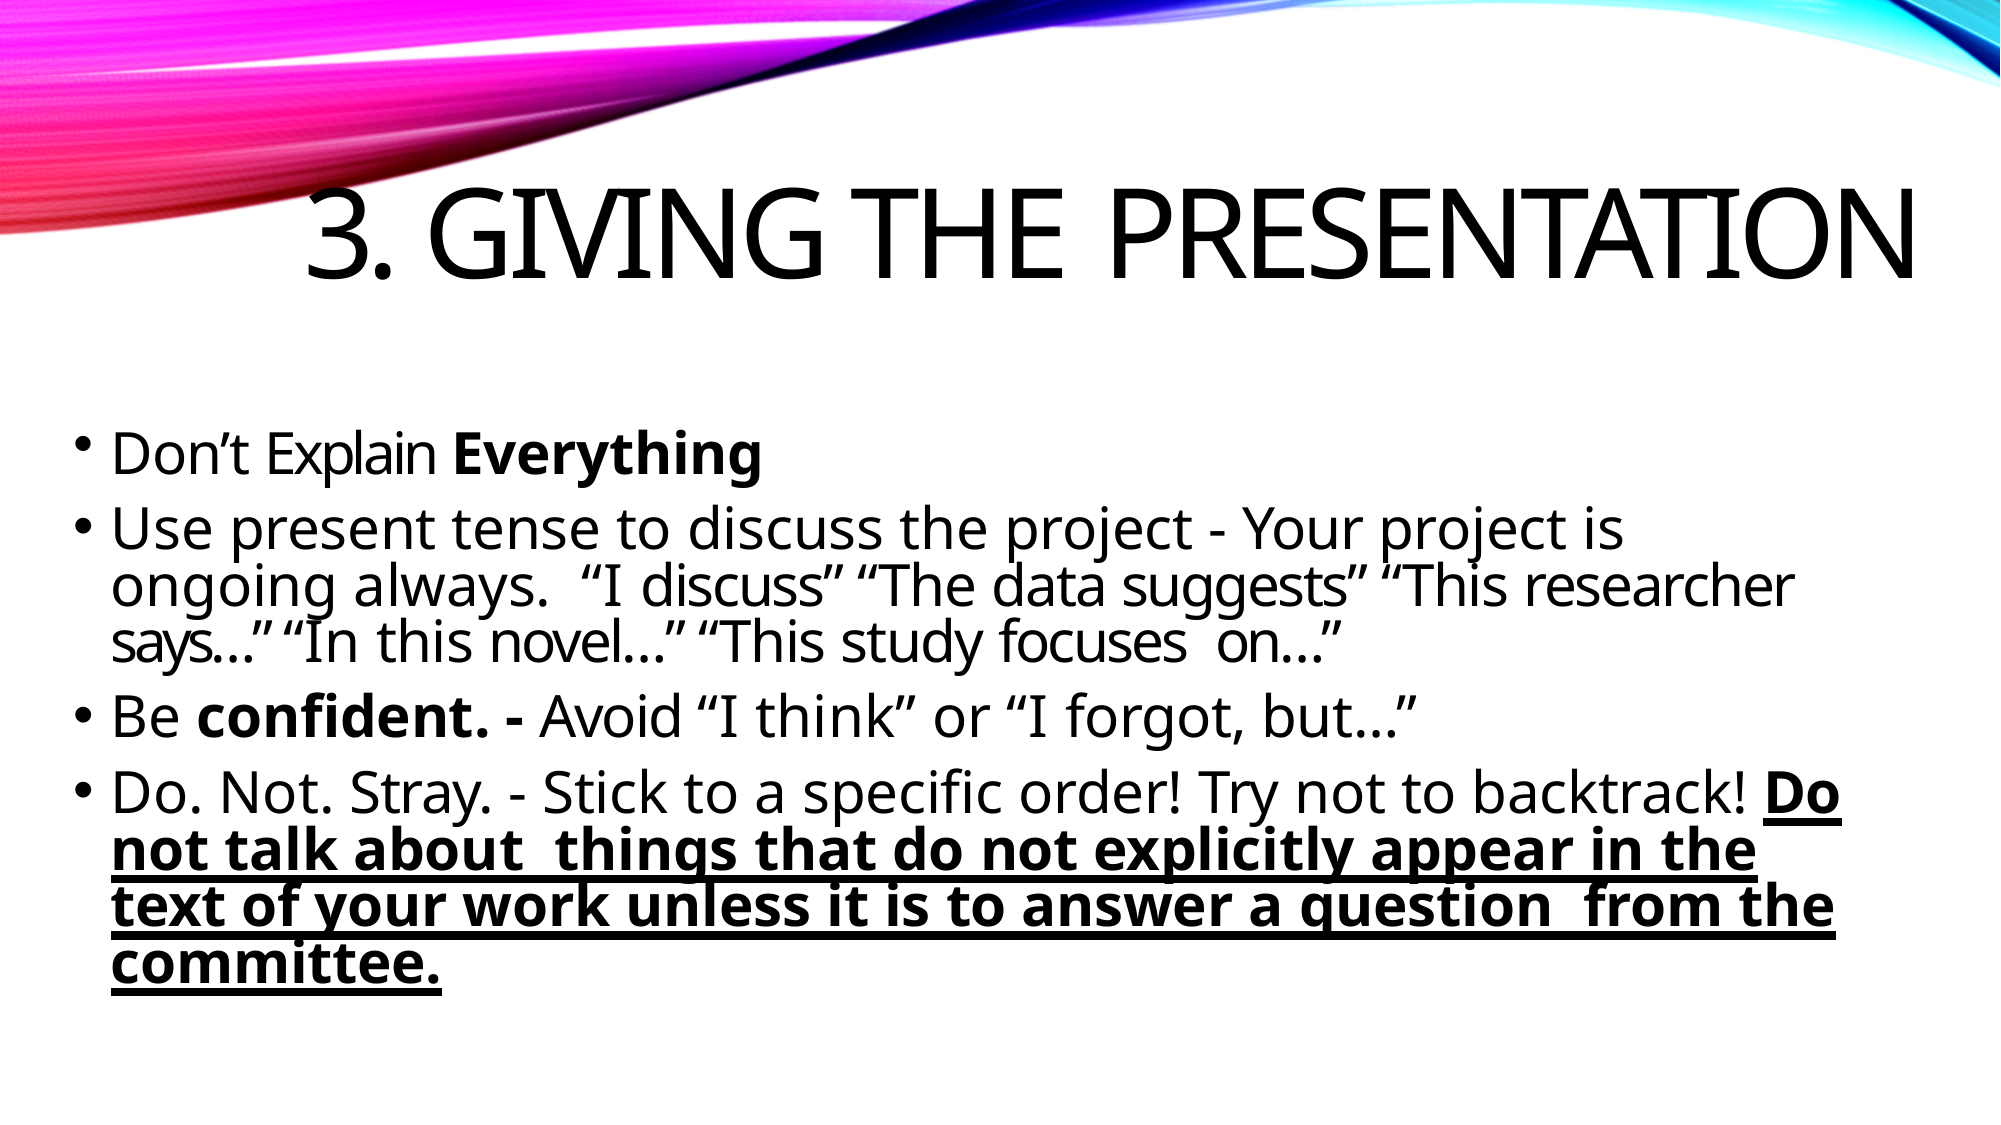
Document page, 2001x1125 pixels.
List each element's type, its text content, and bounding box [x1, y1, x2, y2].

title 3. Giving the Presentation [137, 132, 1925, 323]
picture [0, 0, 2000, 237]
text_box Don’t Explain Everything Use present tense to discuss the project - Your project is ongoing always. “I discuss” “The data suggests” “This researcher says…” “In this novel…” “This study focuses on…” Be confident. - Avoid “I think” or “I forgot, but…” Do. Not. Stray. - Stick to a specific order! Try not to backtrack! Do not talk about things that do not explicitly appear in the text of your work unless it is to answer a question from the committee. [71, 411, 1853, 995]
picture [1890, 0, 2000, 75]
picture [1910, 0, 2000, 45]
